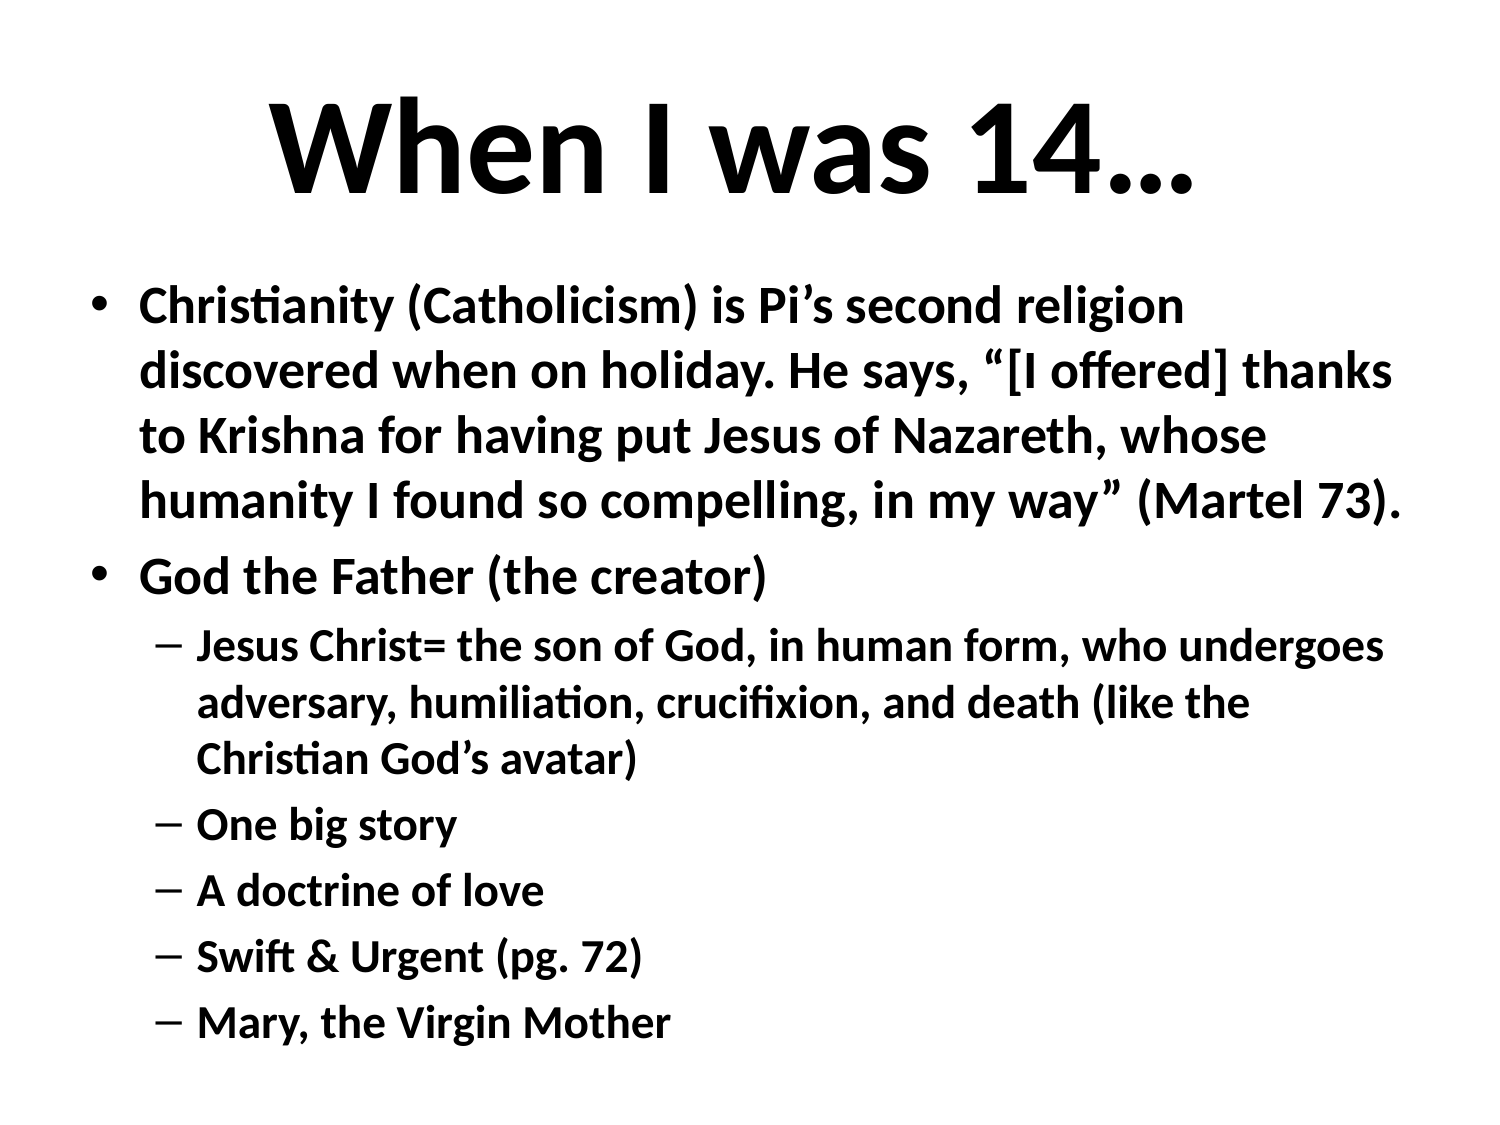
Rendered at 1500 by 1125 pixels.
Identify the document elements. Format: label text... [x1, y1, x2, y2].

title When I was 14… [75, 45, 1425, 233]
list Christianity (Catholicism) is Pi’s second religion discovered when on holiday. He says, “[I offered] thanks to Krishna for having put Jesus of Nazareth, whose humanity I found so compelling, in my way” (Martel 73). God the Father (the creator) Jesus Christ= the son of God, in human form, who undergoes adversary, humiliation, crucifixion, and death (like the Christian God’s avatar) One big story A doctrine of love Swift & Urgent (pg. 72) Mary, the Virgin Mother [75, 262, 1425, 1089]
